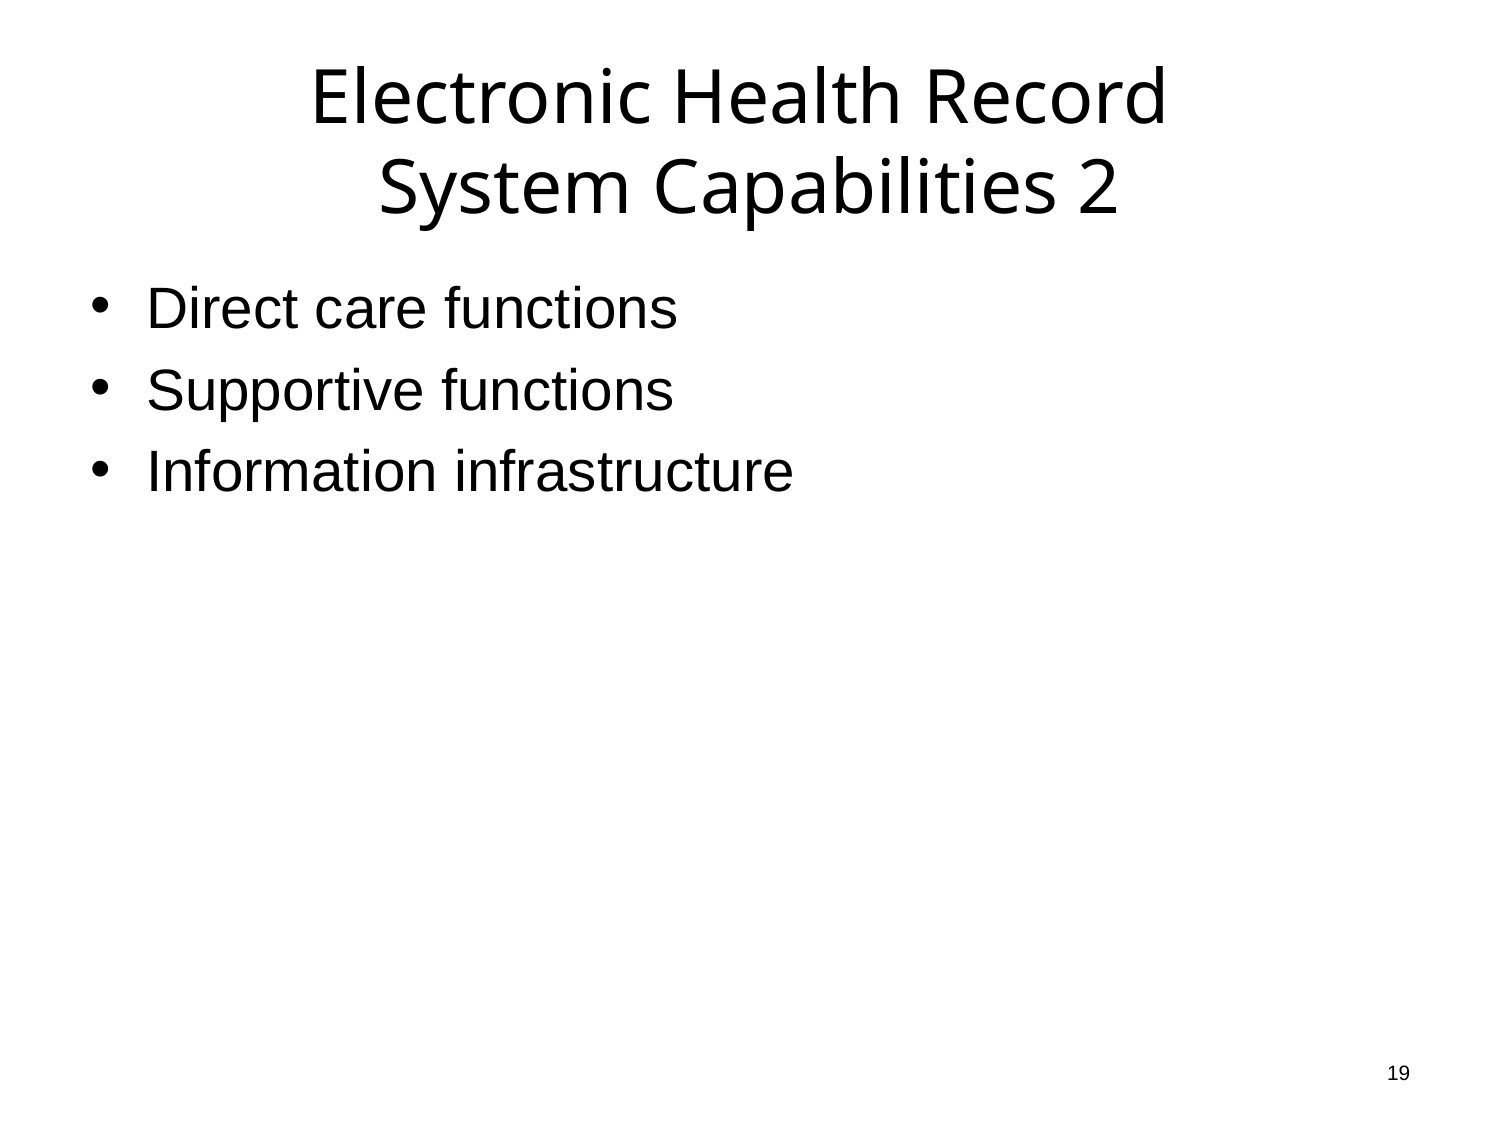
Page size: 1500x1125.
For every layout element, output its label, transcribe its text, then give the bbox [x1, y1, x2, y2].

slide_number 19 [1341, 1027, 1425, 1118]
list Direct care functions Supportive functions Information infrastructure [75, 262, 1425, 1013]
title Electronic Health Record System Capabilities 2 [75, 45, 1425, 233]
